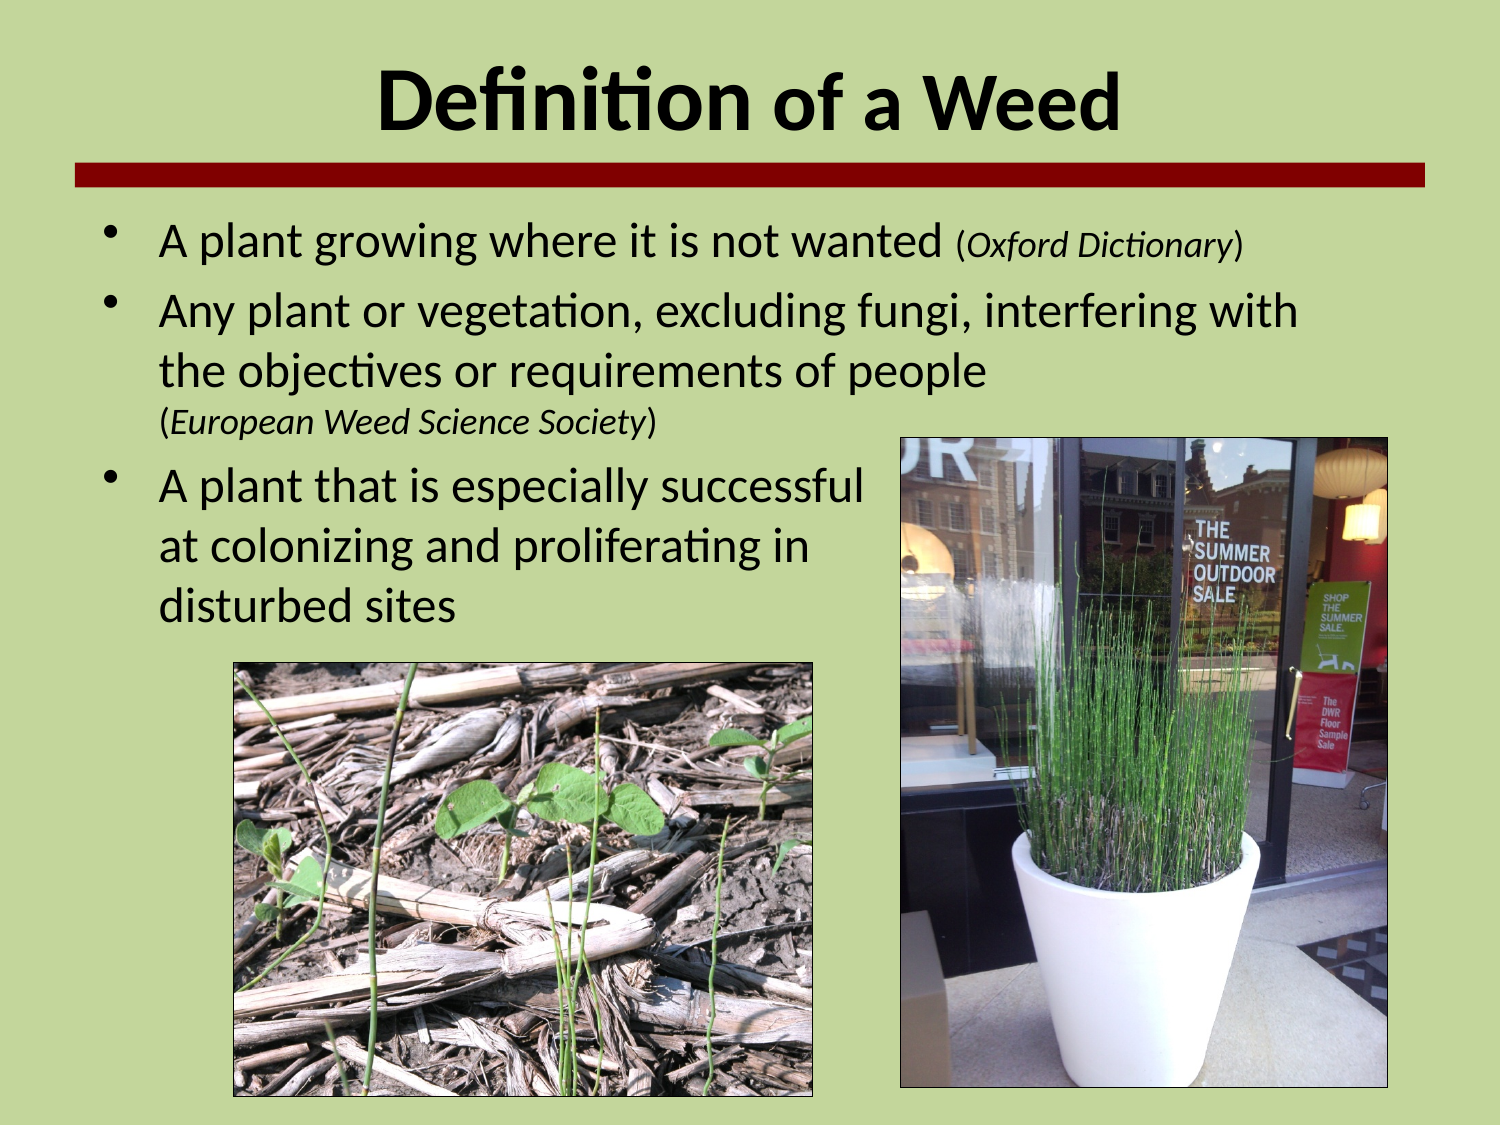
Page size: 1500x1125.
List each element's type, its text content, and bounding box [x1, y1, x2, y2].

picture [899, 437, 1388, 1088]
title Definition of a Weed [0, 0, 1500, 188]
picture [233, 662, 813, 1098]
list A plant growing where it is not wanted (Oxford Dictionary) Any plant or vegetation, excluding fungi, interfering with the objectives or requirements of people (European Weed Science Society) A plant that is especially successful at colonizing and proliferating in disturbed sites [87, 200, 1363, 1025]
